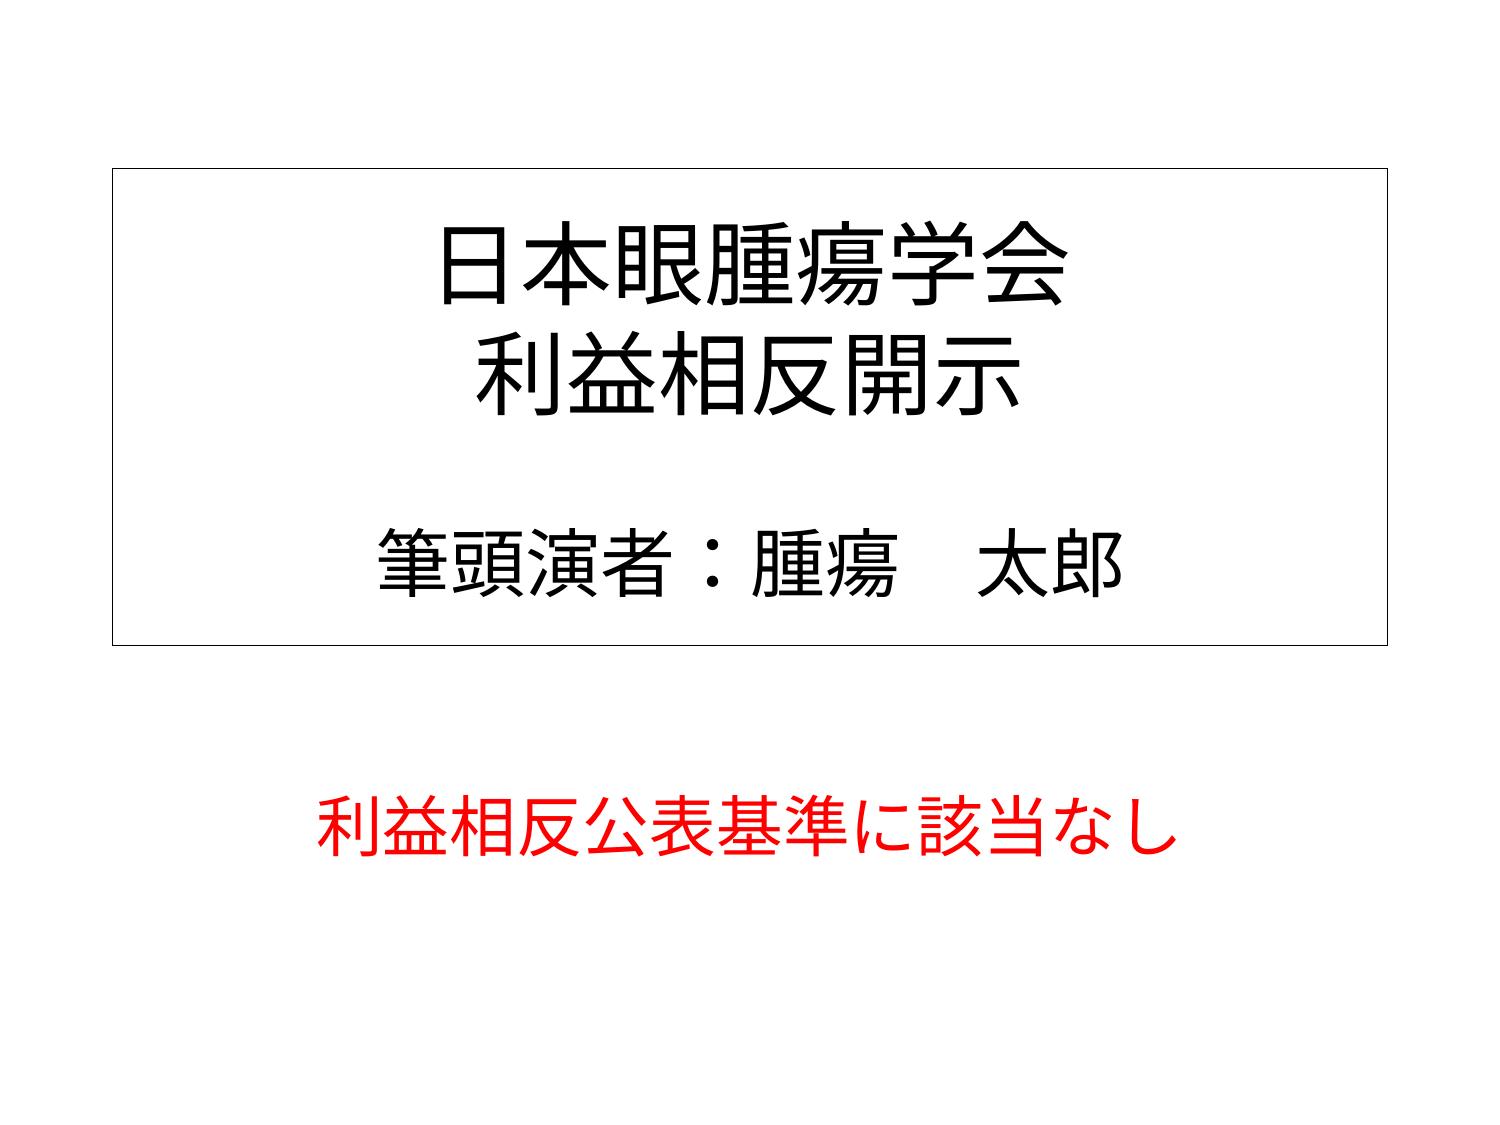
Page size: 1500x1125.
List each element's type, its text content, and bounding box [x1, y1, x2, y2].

title 日本眼腫瘍学会 利益相反開示 筆頭演者：腫瘍 太郎 [112, 168, 1388, 646]
subtitle 利益相反公表基準に該当なし [225, 680, 1275, 969]
